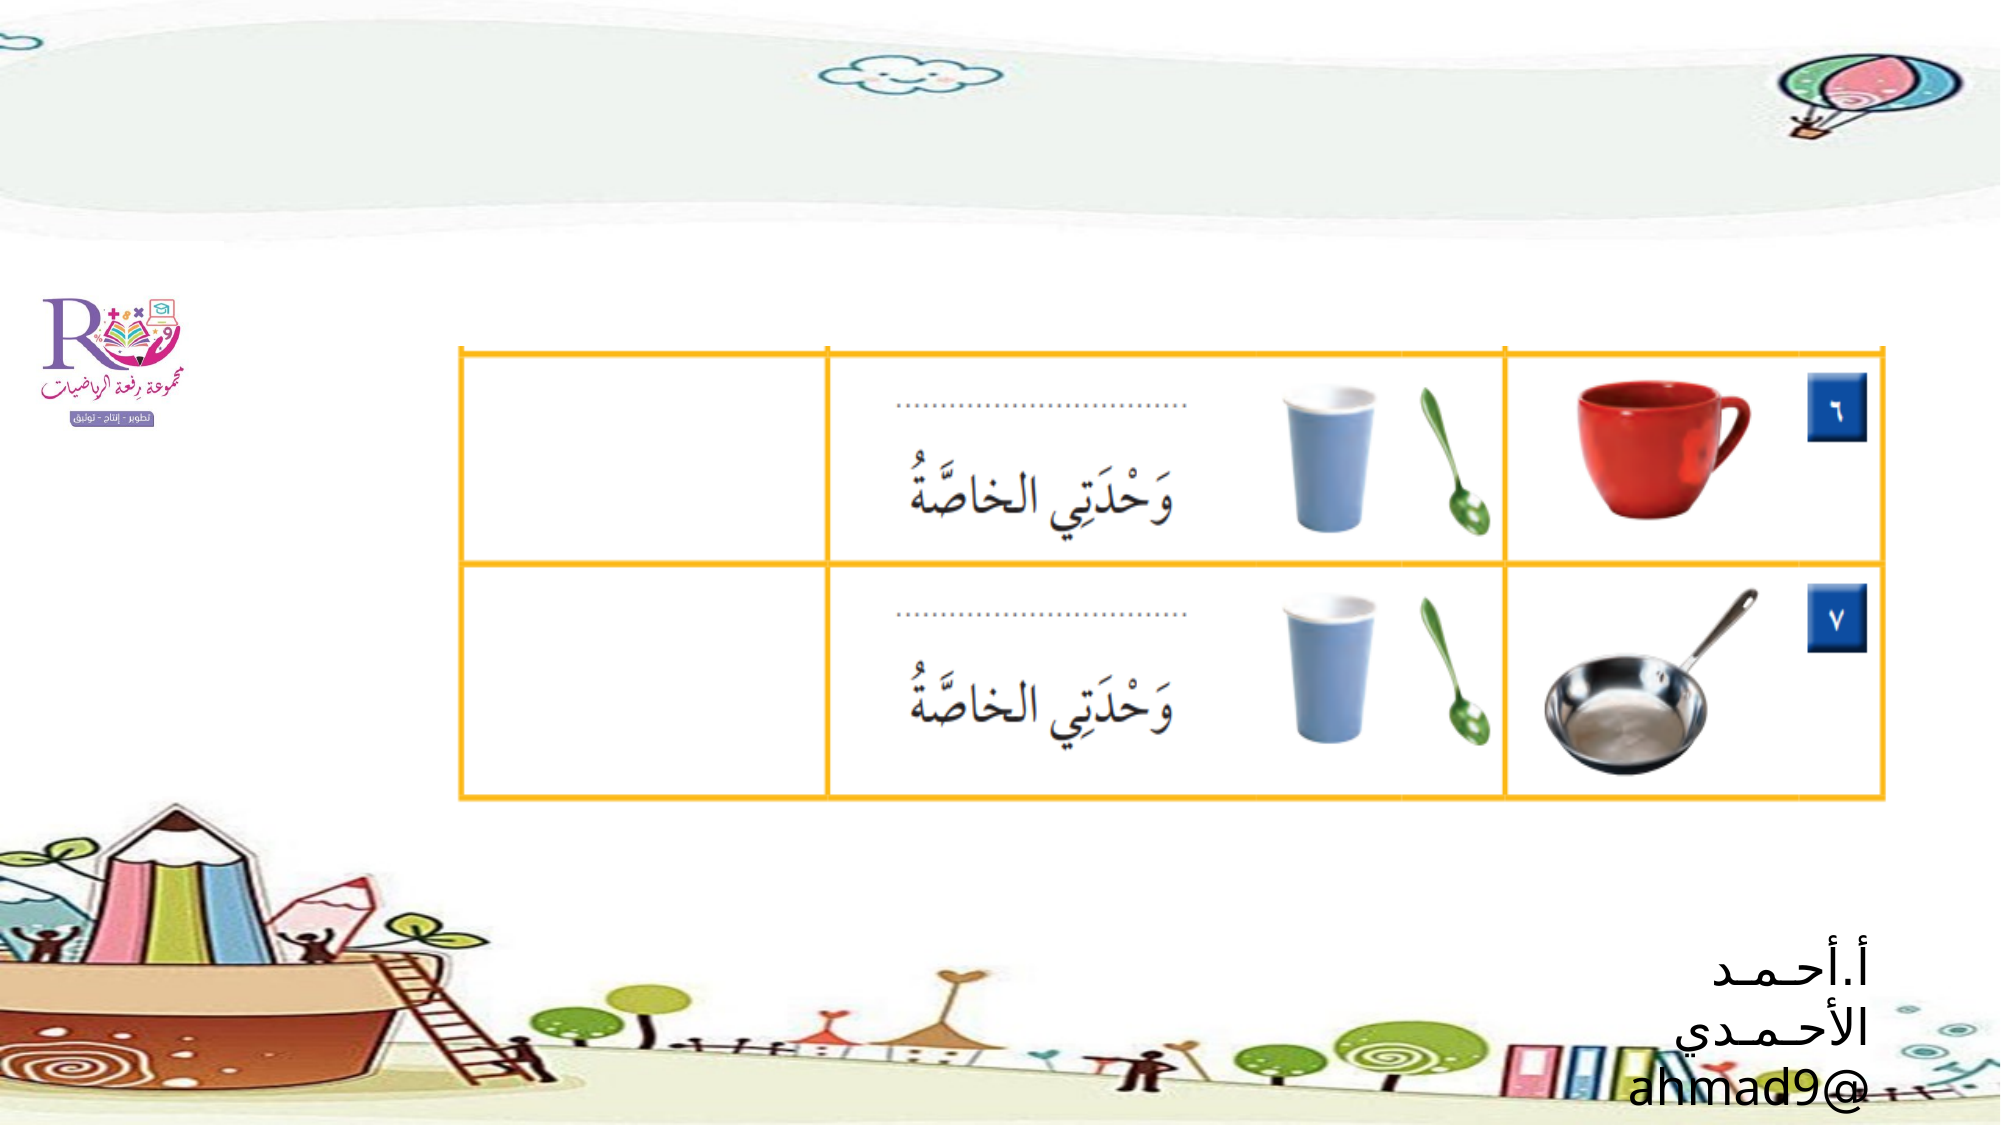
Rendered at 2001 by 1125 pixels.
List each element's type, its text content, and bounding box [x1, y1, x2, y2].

text_box أ.أحـمـد الأحـمـدي @ahmad9963 [1600, 927, 1886, 1125]
picture [0, 0, 2001, 1125]
